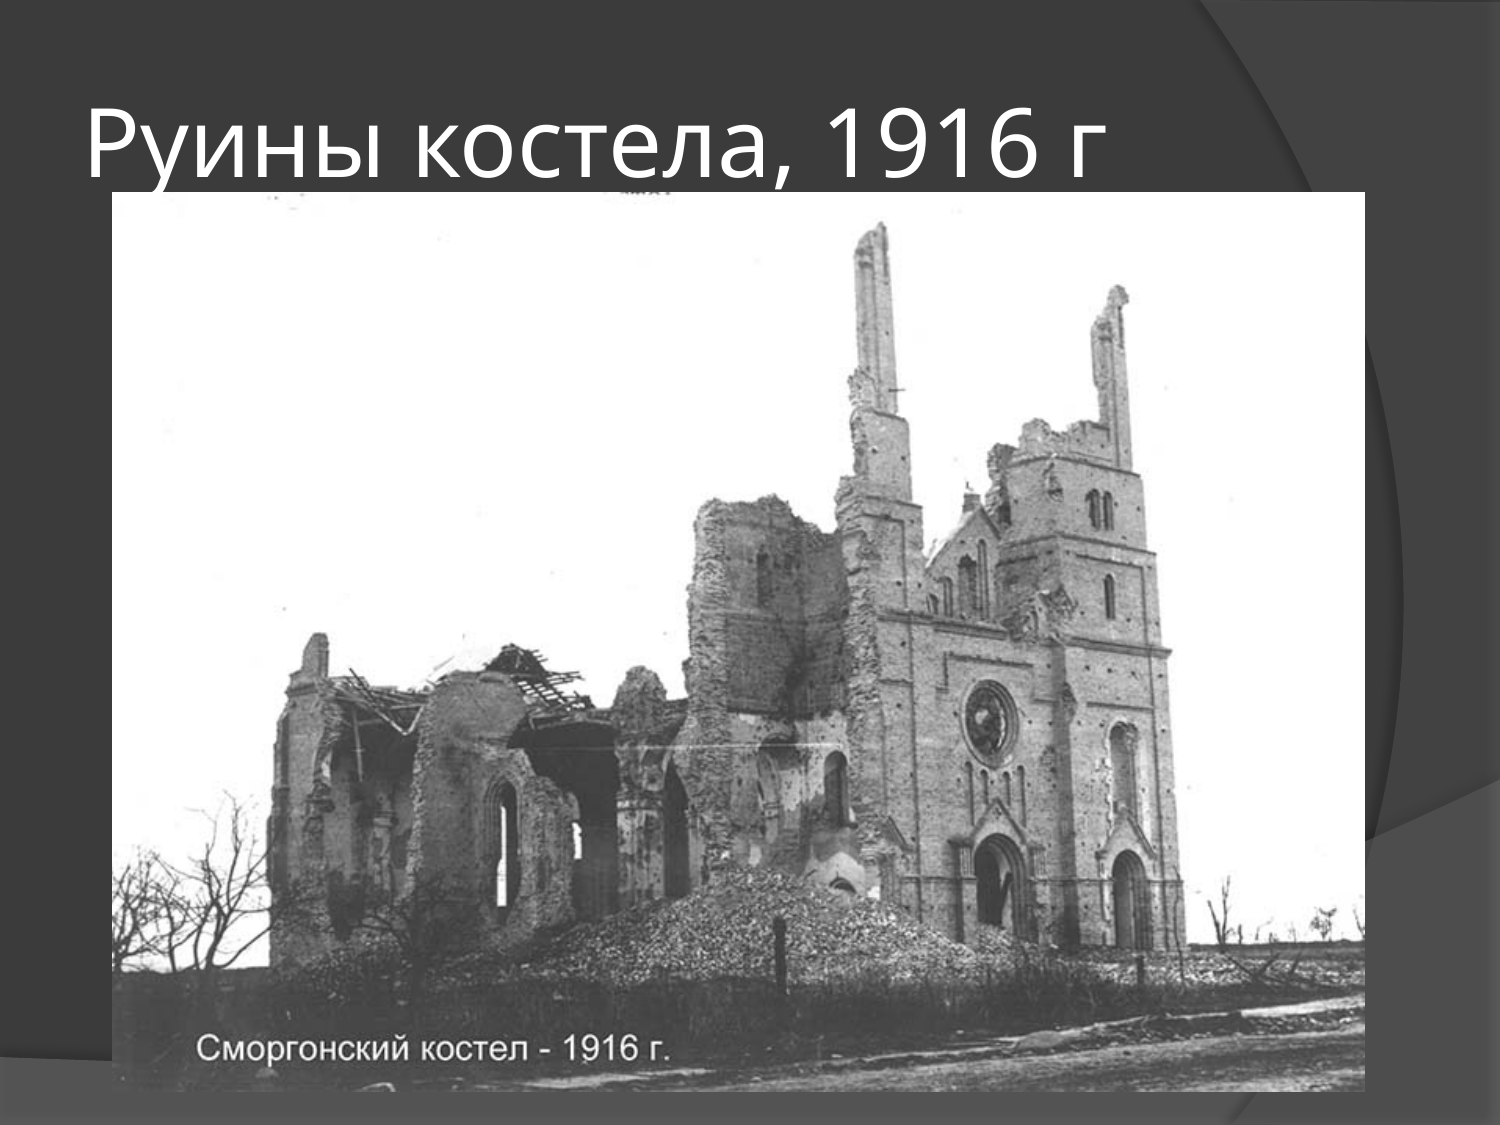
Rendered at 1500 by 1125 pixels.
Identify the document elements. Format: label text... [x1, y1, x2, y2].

title Руины костела, 1916 г [75, 45, 1300, 233]
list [111, 192, 1365, 1092]
